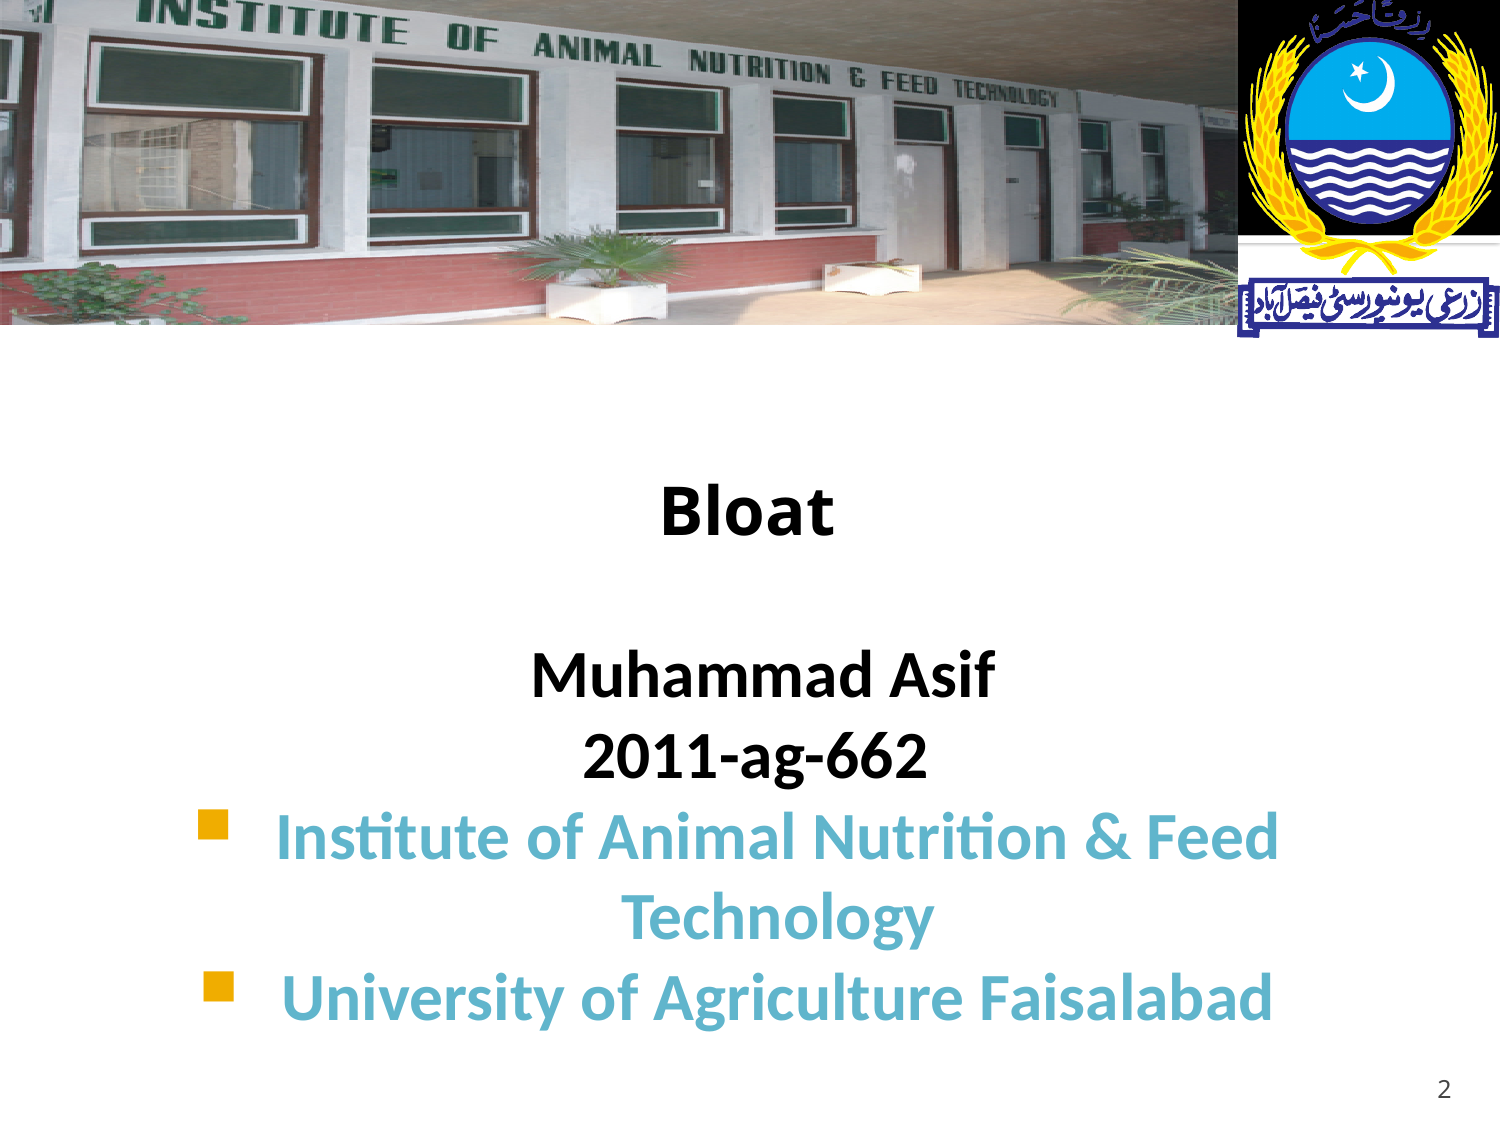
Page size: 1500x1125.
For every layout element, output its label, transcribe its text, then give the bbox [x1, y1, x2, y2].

list Bloat Muhammad Asif 2011-ag-662 Institute of Animal Nutrition & Feed Technology University of Agriculture Faisalabad [75, 334, 1425, 1050]
picture [0, 0, 1500, 338]
slide_number 2 [1345, 1062, 1467, 1108]
